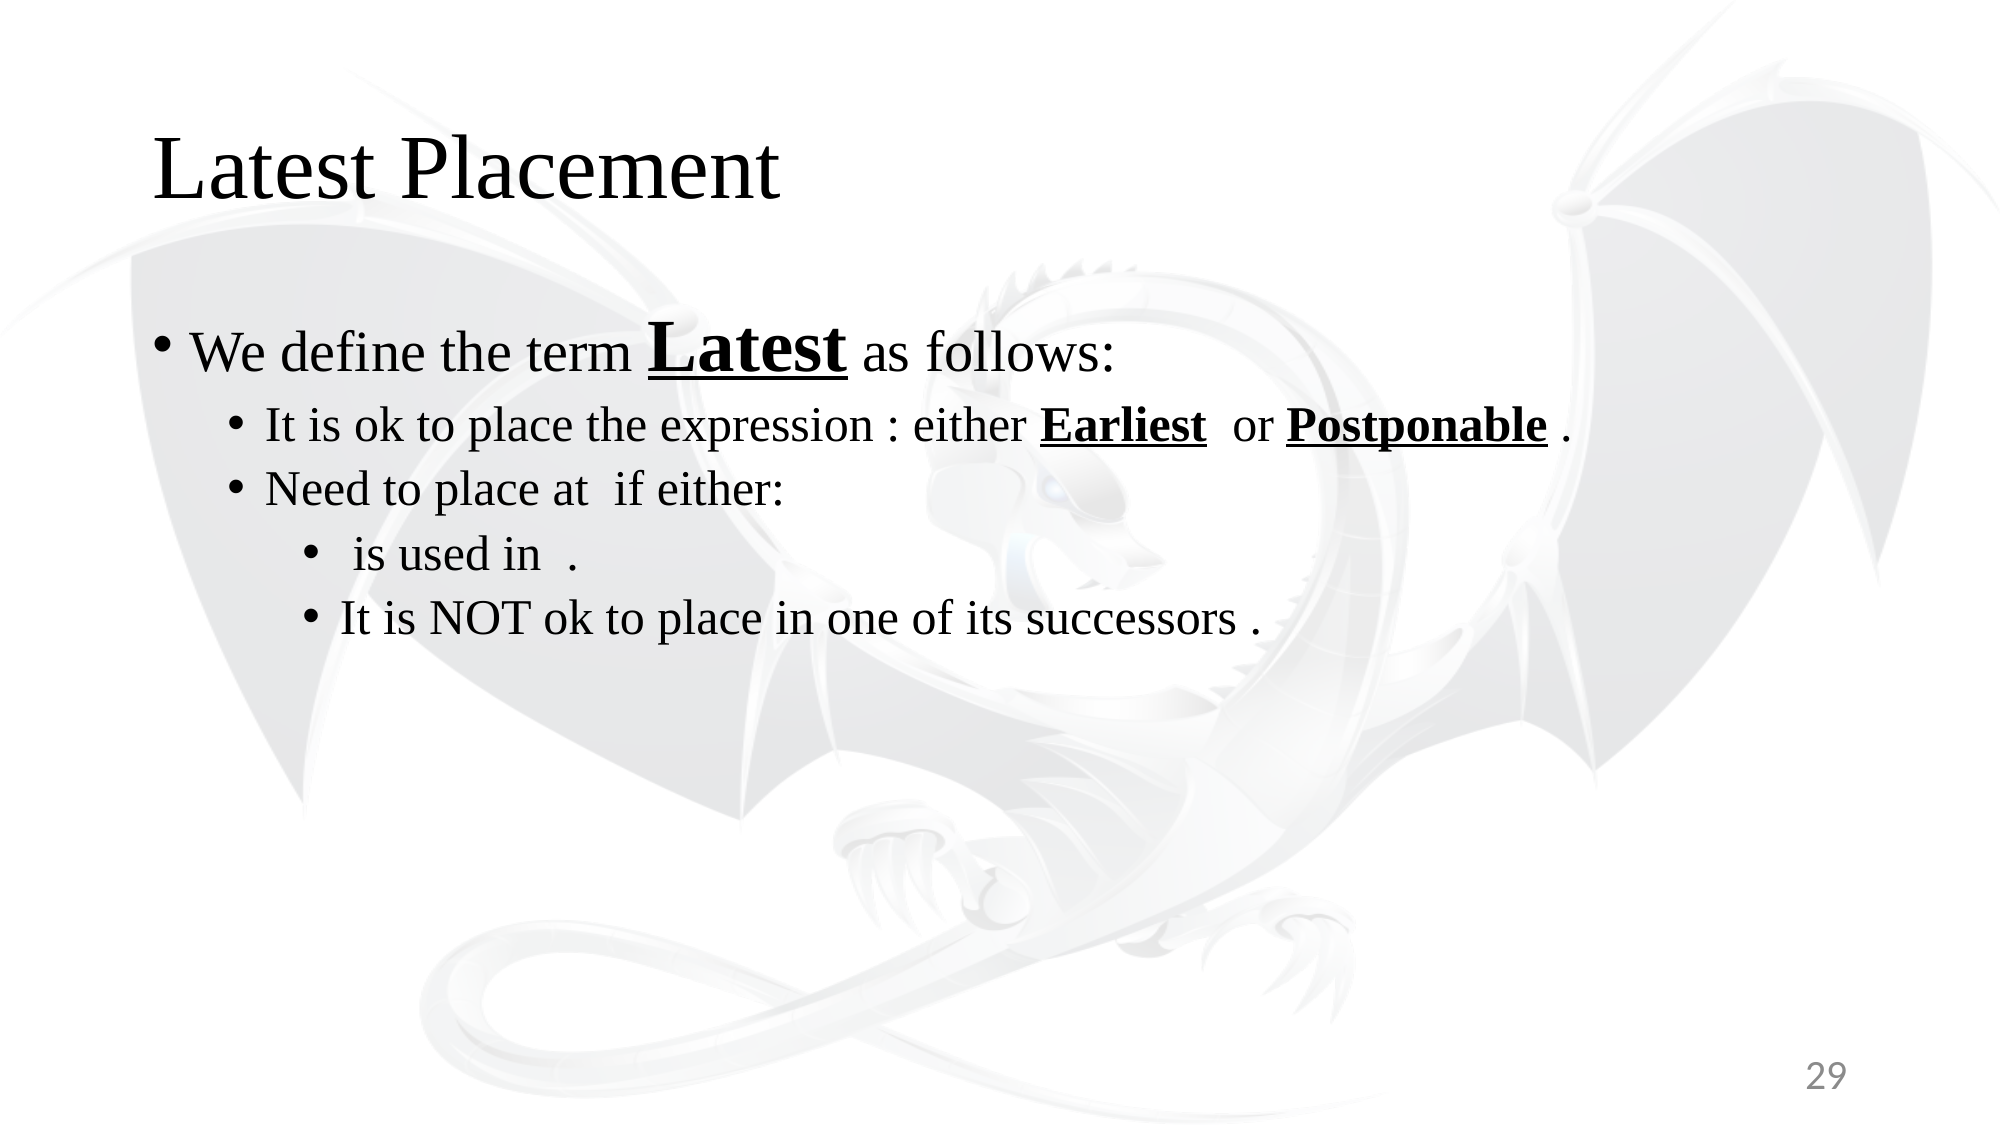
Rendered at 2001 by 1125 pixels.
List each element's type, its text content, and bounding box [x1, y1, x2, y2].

title Latest Placement [137, 59, 1863, 278]
slide_number 29 [1412, 1042, 1863, 1103]
